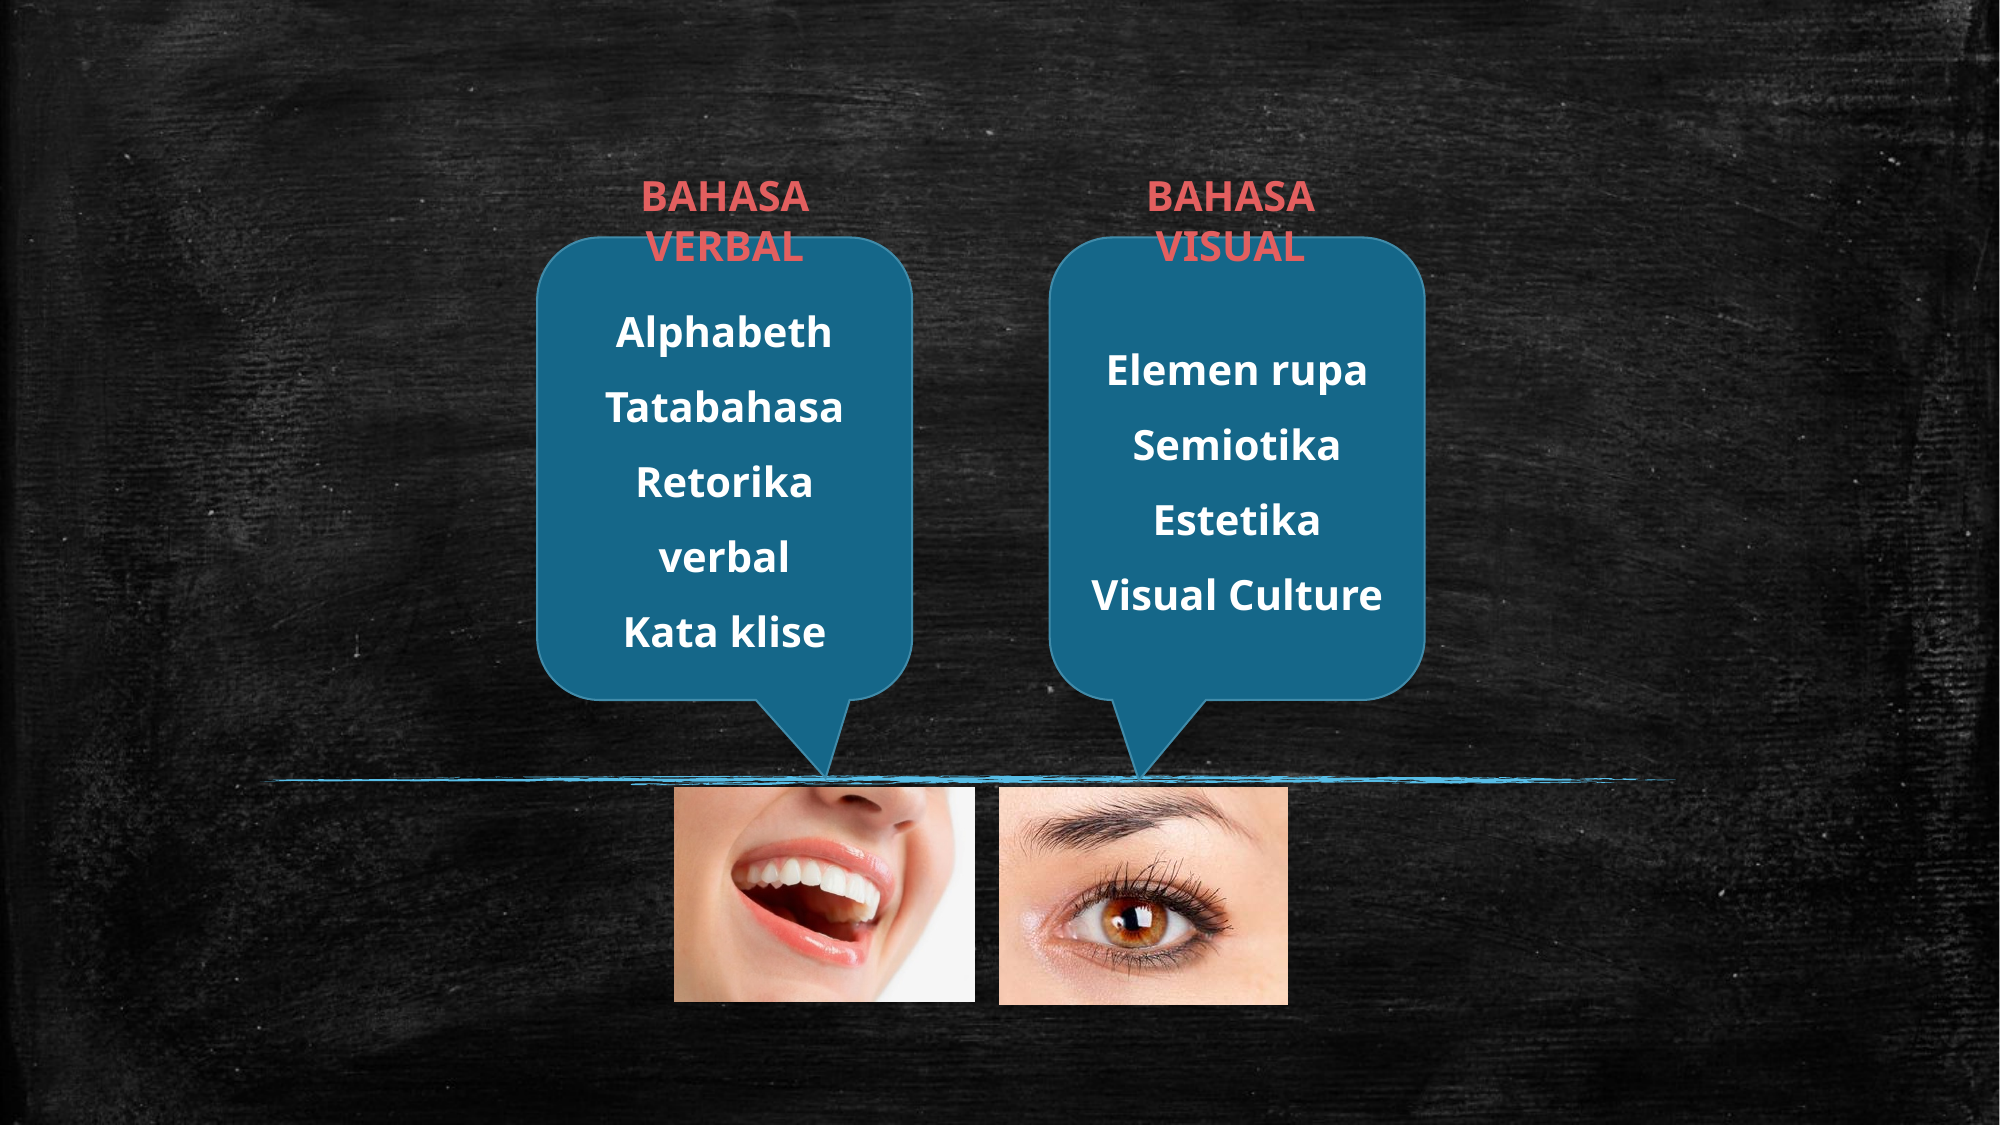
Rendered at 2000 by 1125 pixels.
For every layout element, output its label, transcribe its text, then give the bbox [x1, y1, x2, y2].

text_box Elemen rupa Semiotika Estetika Visual Culture [1048, 254, 1426, 783]
text_box BAHASA VISUAL [1055, 162, 1406, 278]
text_box Alphabeth Tatabahasa Retorika verbal Kata klise [536, 261, 914, 780]
picture [999, 787, 1288, 1005]
picture [674, 787, 975, 1002]
text_box BAHASA VERBAL [549, 162, 900, 278]
